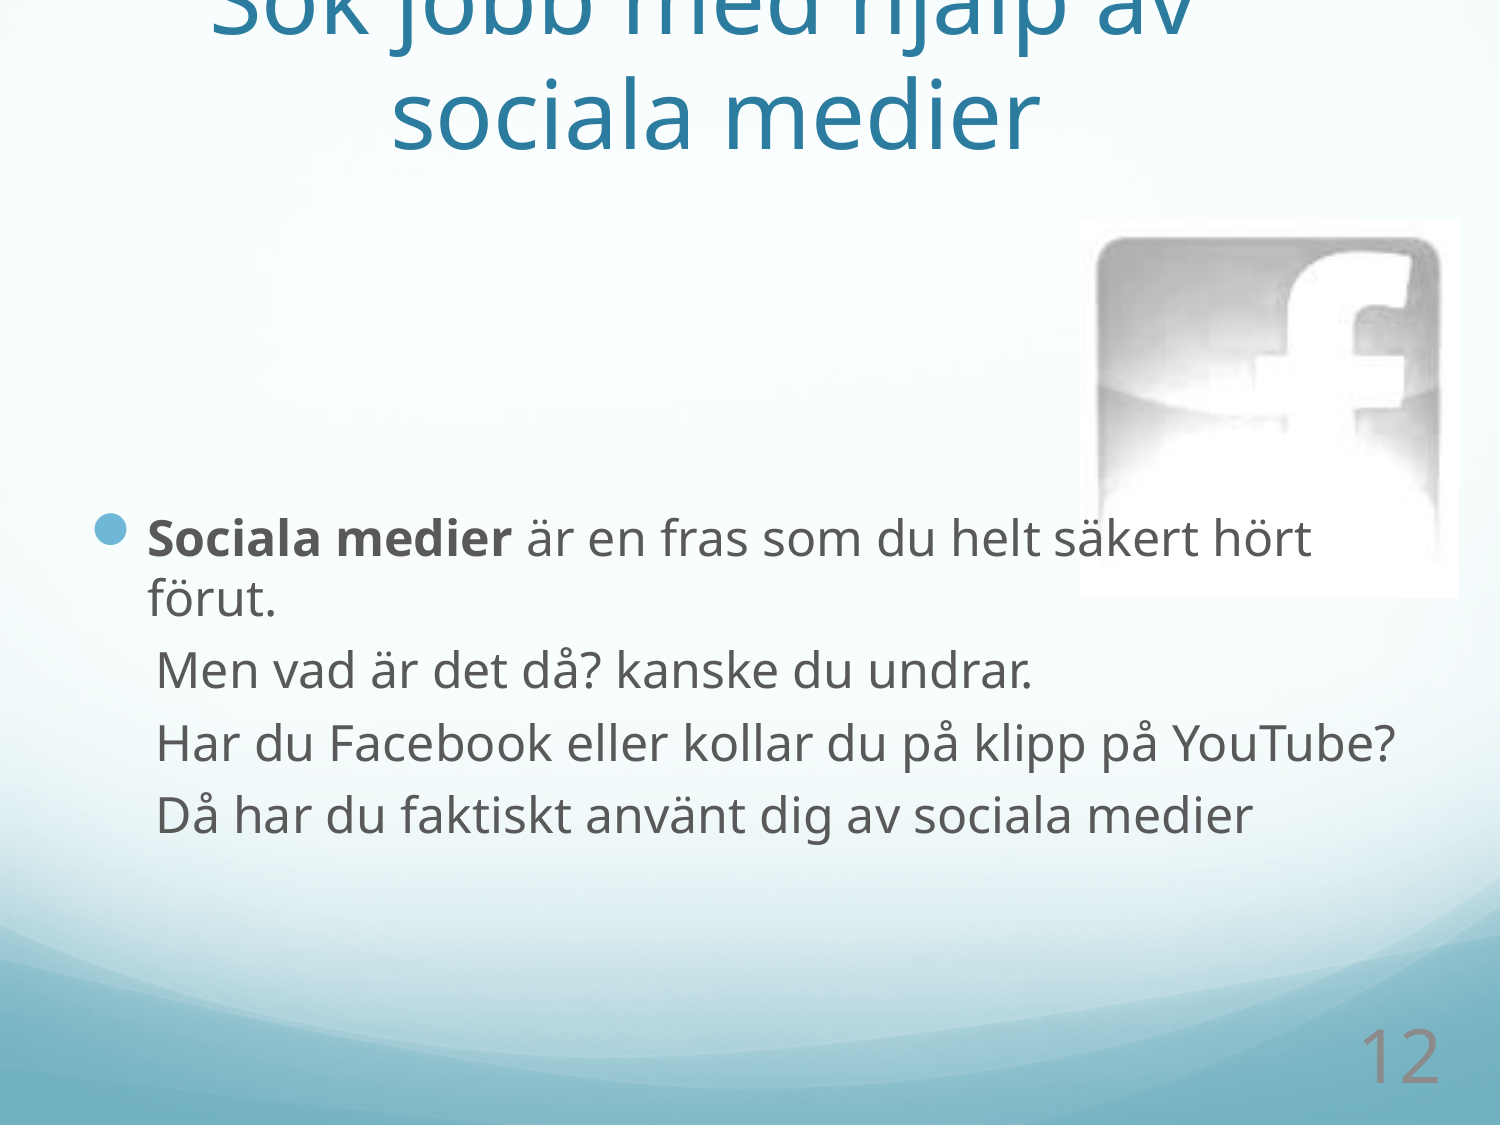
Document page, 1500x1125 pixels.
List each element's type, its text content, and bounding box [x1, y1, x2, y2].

slide_number 12 [1295, 1029, 1459, 1090]
title Sök jobb med hjälp av sociala medier [41, 125, 1392, 291]
list Sociala medier är en fras som du helt säkert hört förut. Men vad är det då? kanske du undrar. Har du Facebook eller kollar du på klipp på YouTube? Då har du faktiskt använt dig av sociala medier [75, 397, 1425, 811]
picture [1080, 219, 1460, 599]
